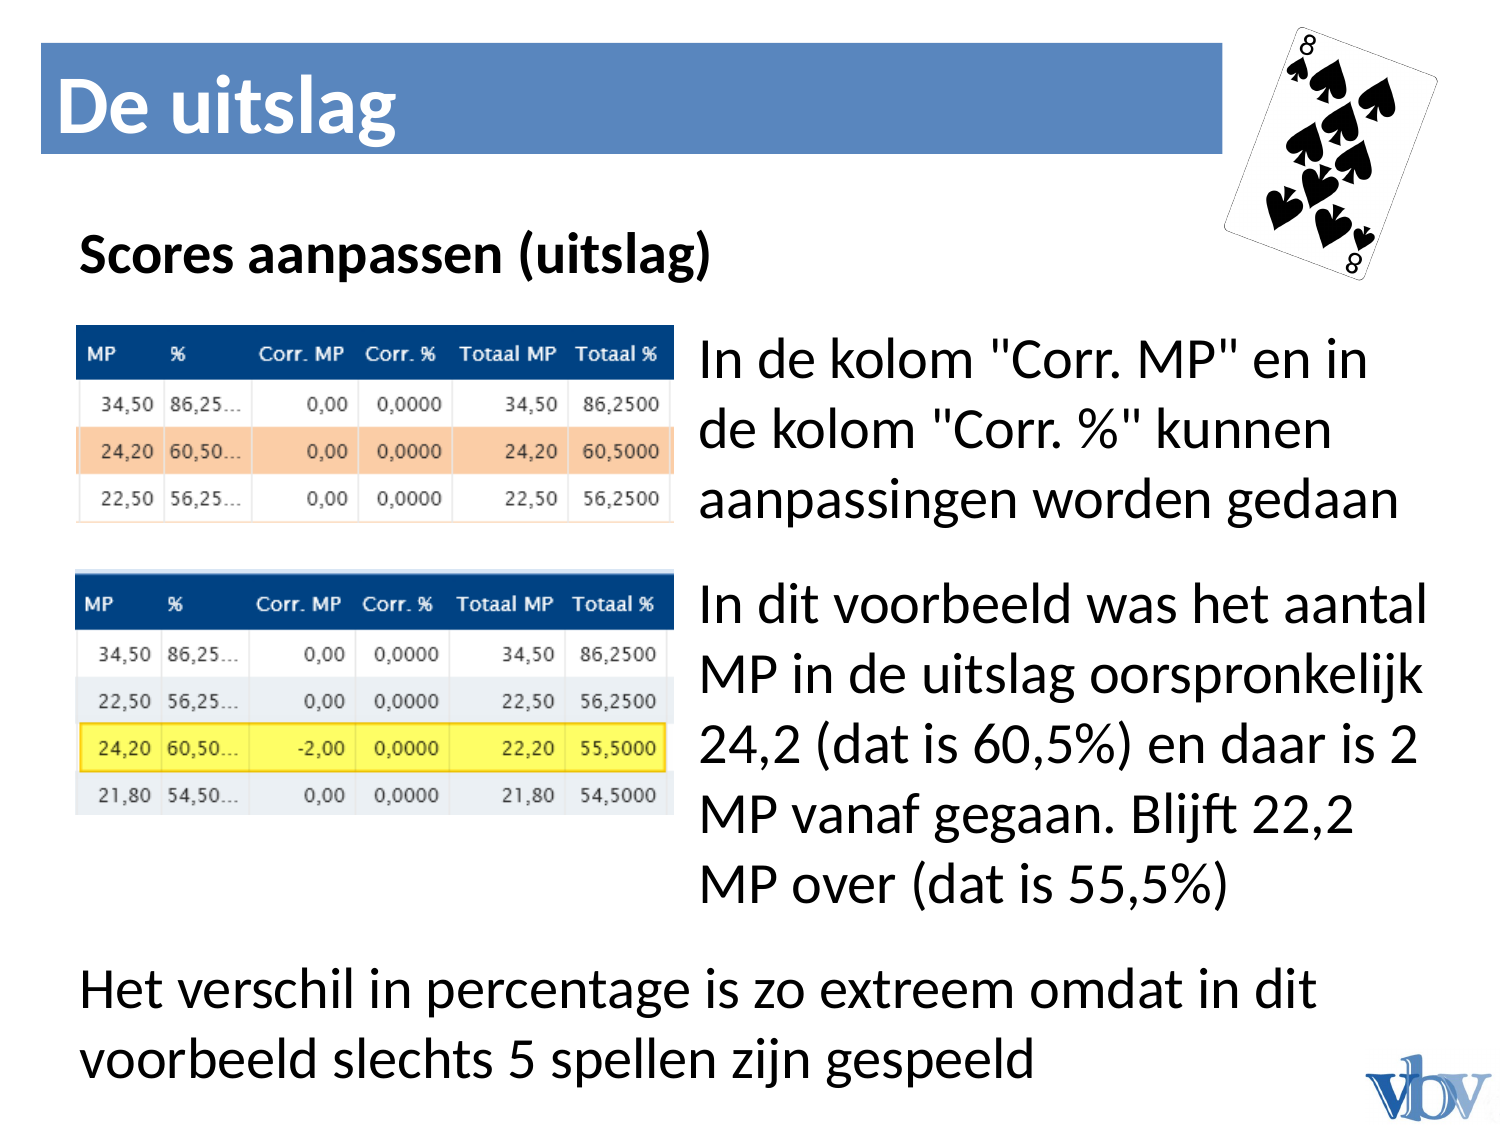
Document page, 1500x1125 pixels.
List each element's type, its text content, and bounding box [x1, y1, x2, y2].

picture [1231, 158, 1409, 208]
picture [1293, 26, 1341, 42]
picture [74, 569, 674, 816]
text_box Scores aanpassen (uitslag) In de kolom "Corr. MP" en in de kolom "Corr. %" kunnen aanpassingen worden gedaan In dit voorbeeld was het aantal MP in de uitslag oorspronkelijk 24,2 (dat is 60,5%) en daar is 2 MP vanaf gegaan. Blijft 22,2 MP over (dat is 55,5%) Het verschil in percentage is zo extreem omdat in dit voorbeeld slechts 5 spellen zijn gespeeld [64, 208, 1447, 1098]
picture [1412, 68, 1438, 148]
text_box De uitslag [41, 42, 1412, 158]
picture [1365, 1048, 1500, 1125]
picture [76, 325, 674, 523]
